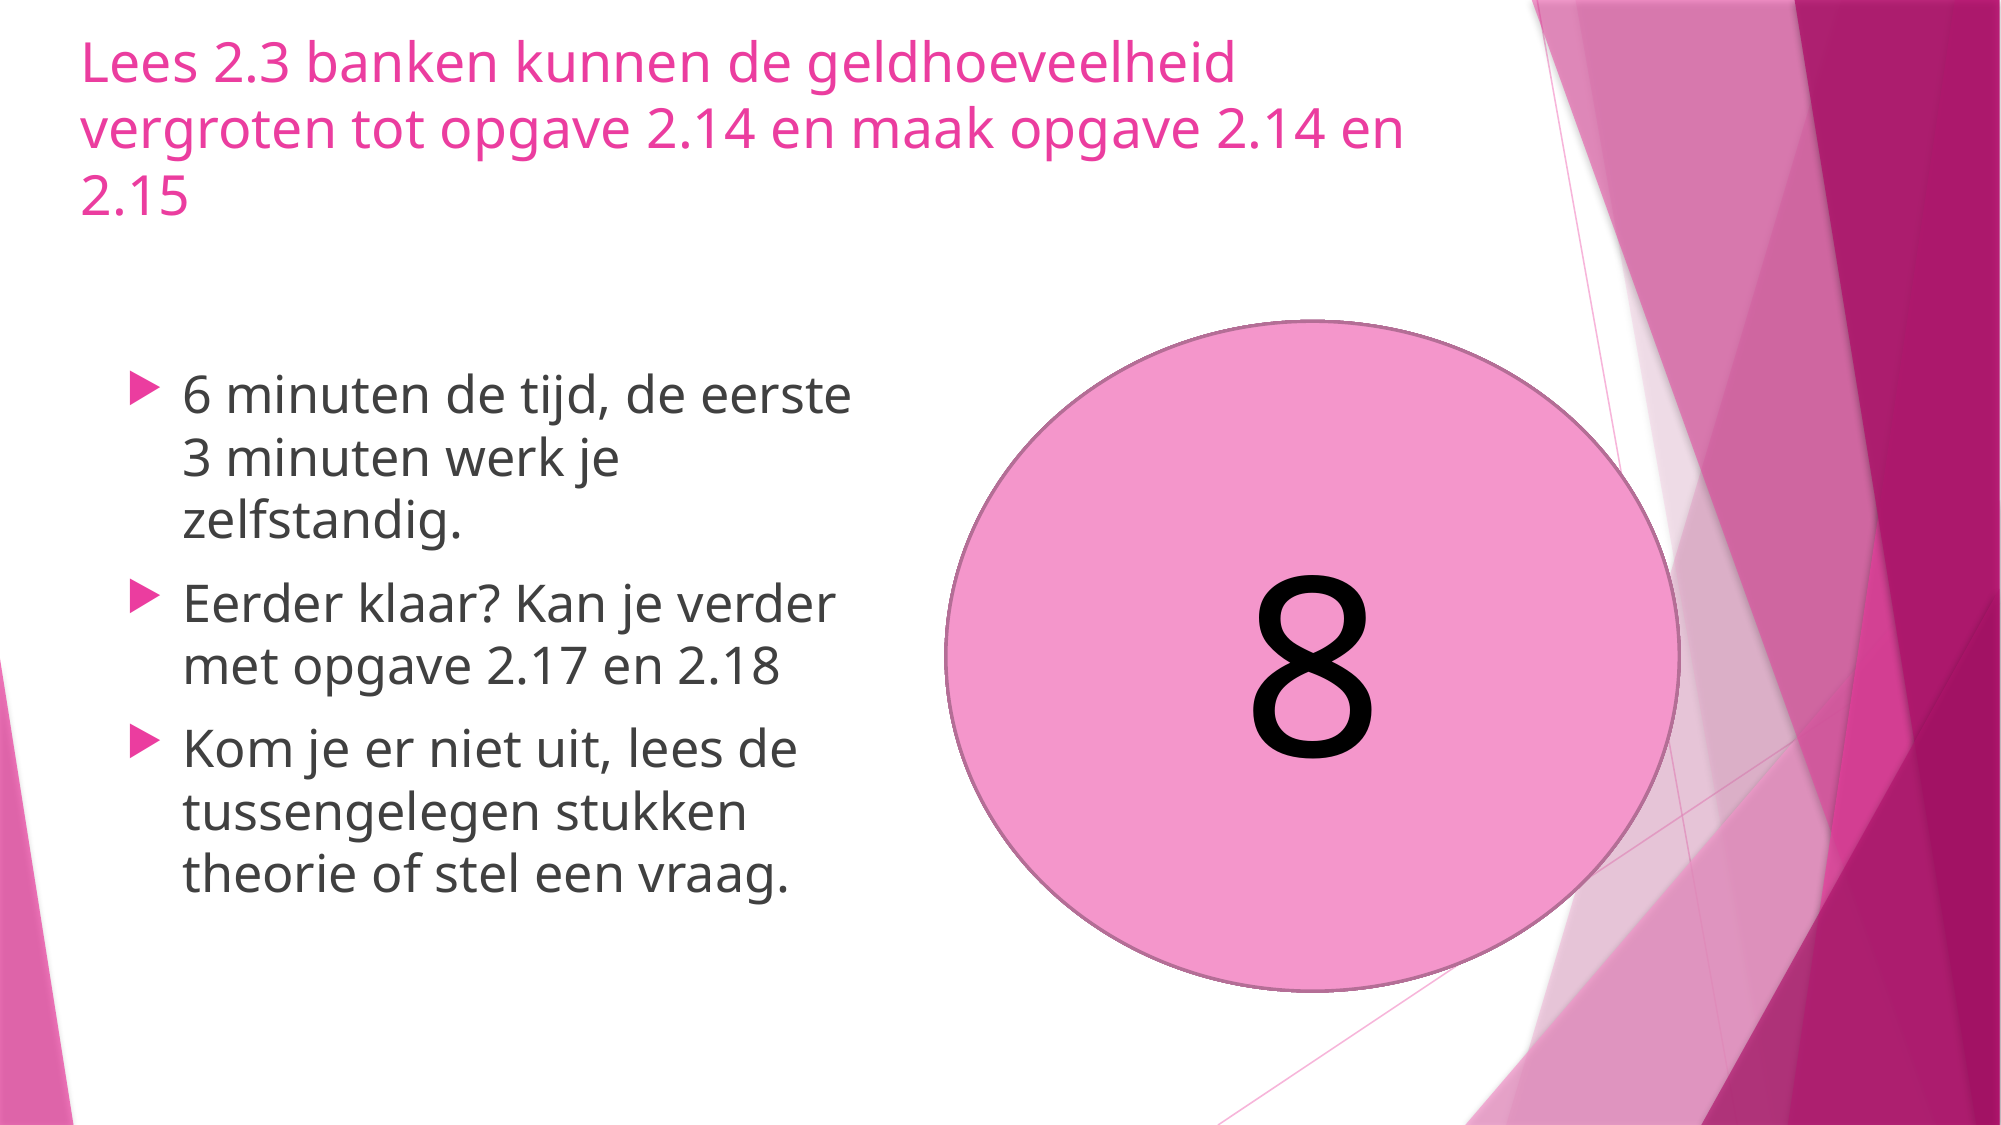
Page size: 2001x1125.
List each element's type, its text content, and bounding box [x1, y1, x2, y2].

list 6 minuten de tijd, de eerste 3 minuten werk je zelfstandig. Eerder klaar? Kan je verder met opgave 2.17 en 2.18 Kom je er niet uit, lees de tussengelegen stukken theorie of stel een vraag. [111, 354, 896, 992]
text_box 8 [944, 319, 1681, 993]
title Lees 2.3 banken kunnen de geldhoeveelheid vergroten tot opgave 2.14 en maak opgave 2.14 en 2.15 [65, 19, 1476, 236]
